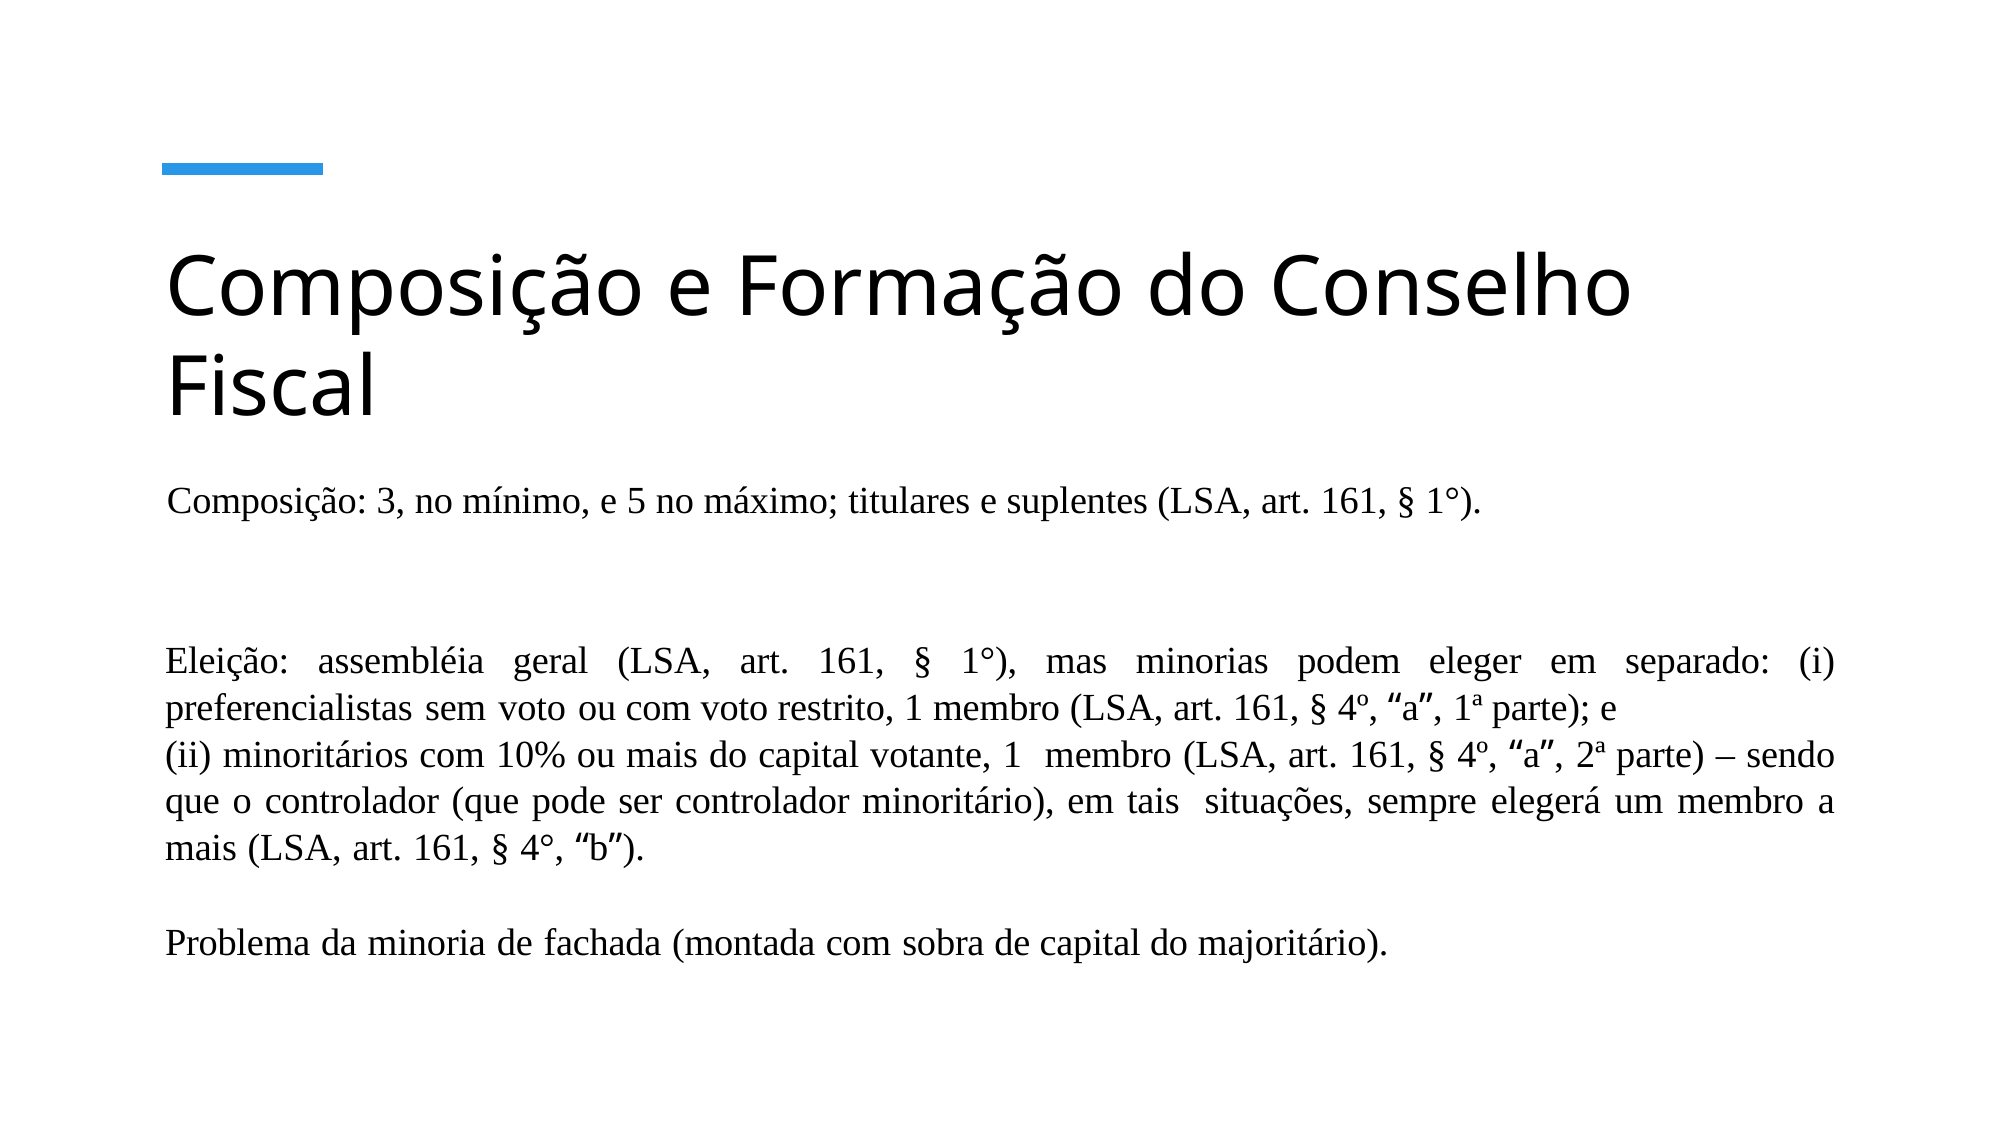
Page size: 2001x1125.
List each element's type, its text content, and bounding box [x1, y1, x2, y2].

list Composição: 3, no mínimo, e 5 no máximo; titulares e suplentes (LSA, art. 161, § 1°). Eleição: assembléia geral (LSA, art. 161, § 1°), mas minorias podem eleger em separado: (i) preferencialistas sem voto ou com voto restrito, 1 membro (LSA, art. 161, § 4º, “a”, 1ª parte); e (ii) minoritários com 10% ou mais do capital votante, 1 membro (LSA, art. 161, § 4º, “a”, 2ª parte) – sendo que o controlador (que pode ser controlador minoritário), em tais situações, sempre elegerá um membro a mais (LSA, art. 161, § 4°, “b”). Problema da minoria de fachada (montada com sobra de capital do majoritário). [150, 468, 1850, 975]
title Composição e Formação do Conselho Fiscal [150, 224, 1850, 441]
